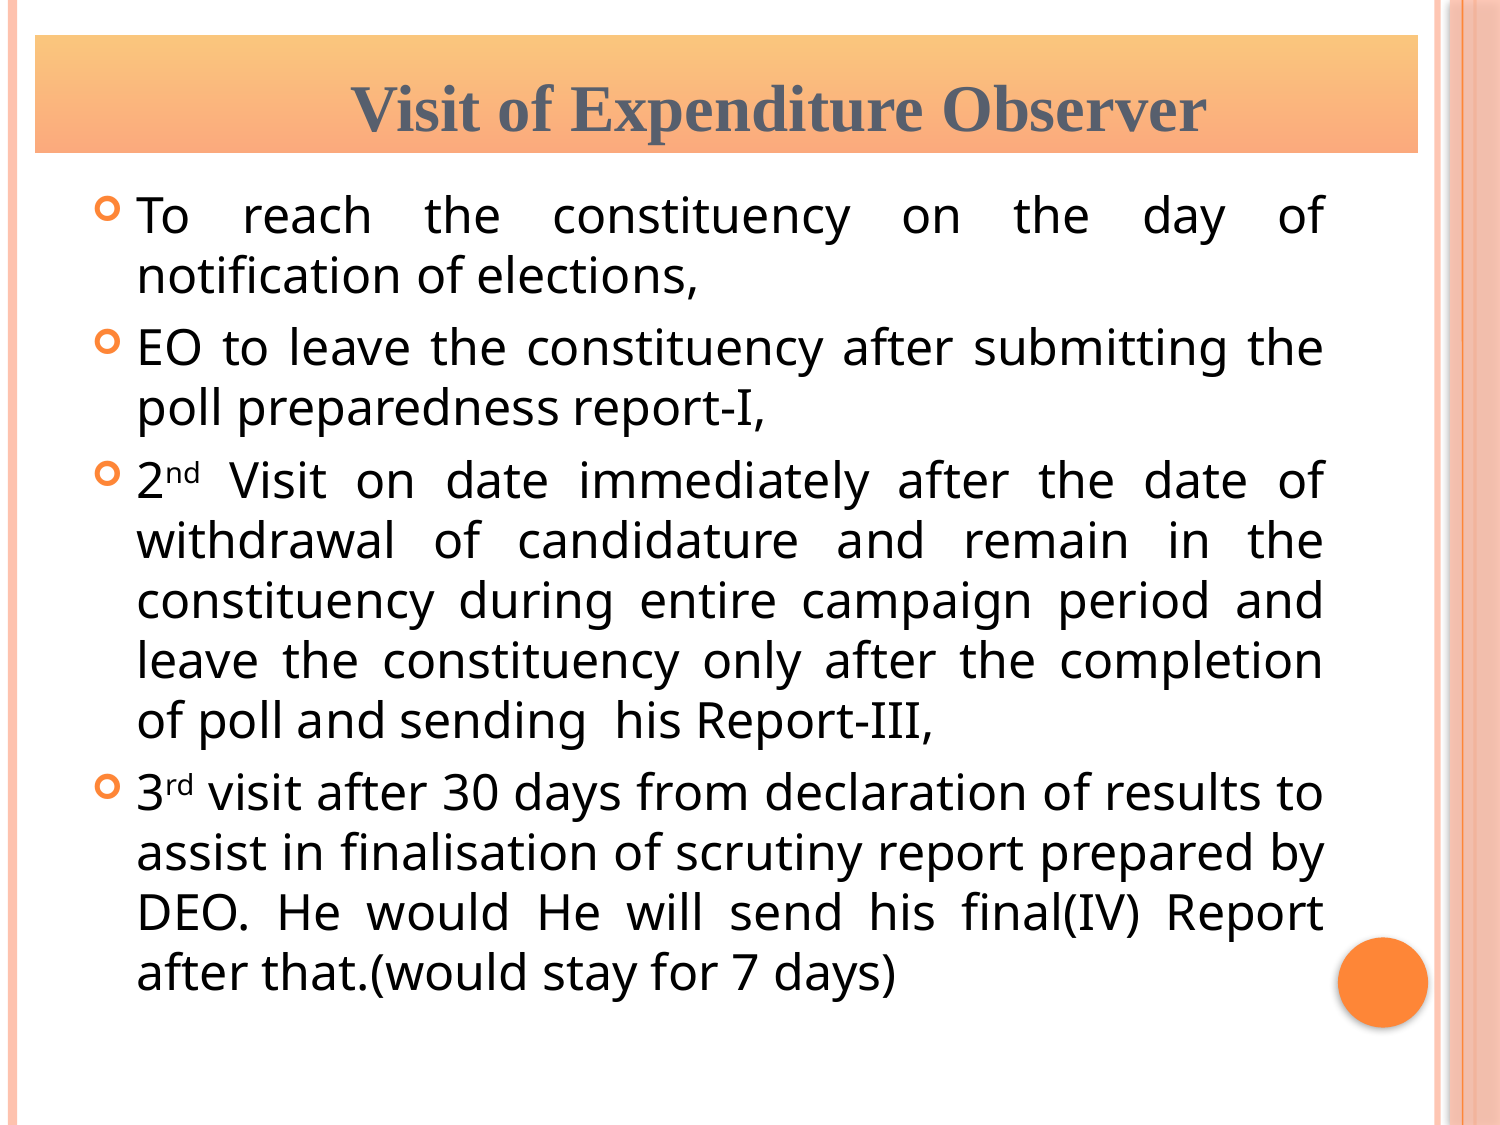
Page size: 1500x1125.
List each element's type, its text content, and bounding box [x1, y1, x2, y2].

title Visit of Expenditure Observer [35, 35, 1418, 153]
list To reach the constituency on the day of notification of elections, EO to leave the constituency after submitting the poll preparedness report-I, 2nd Visit on date immediately after the date of withdrawal of candidature and remain in the constituency during entire campaign period and leave the constituency only after the completion of poll and sending his Report-III, 3rd visit after 30 days from declaration of results to assist in finalisation of scrutiny report prepared by DEO. He would He will send his final(IV) Report after that.(would stay for 7 days) [76, 175, 1341, 1079]
